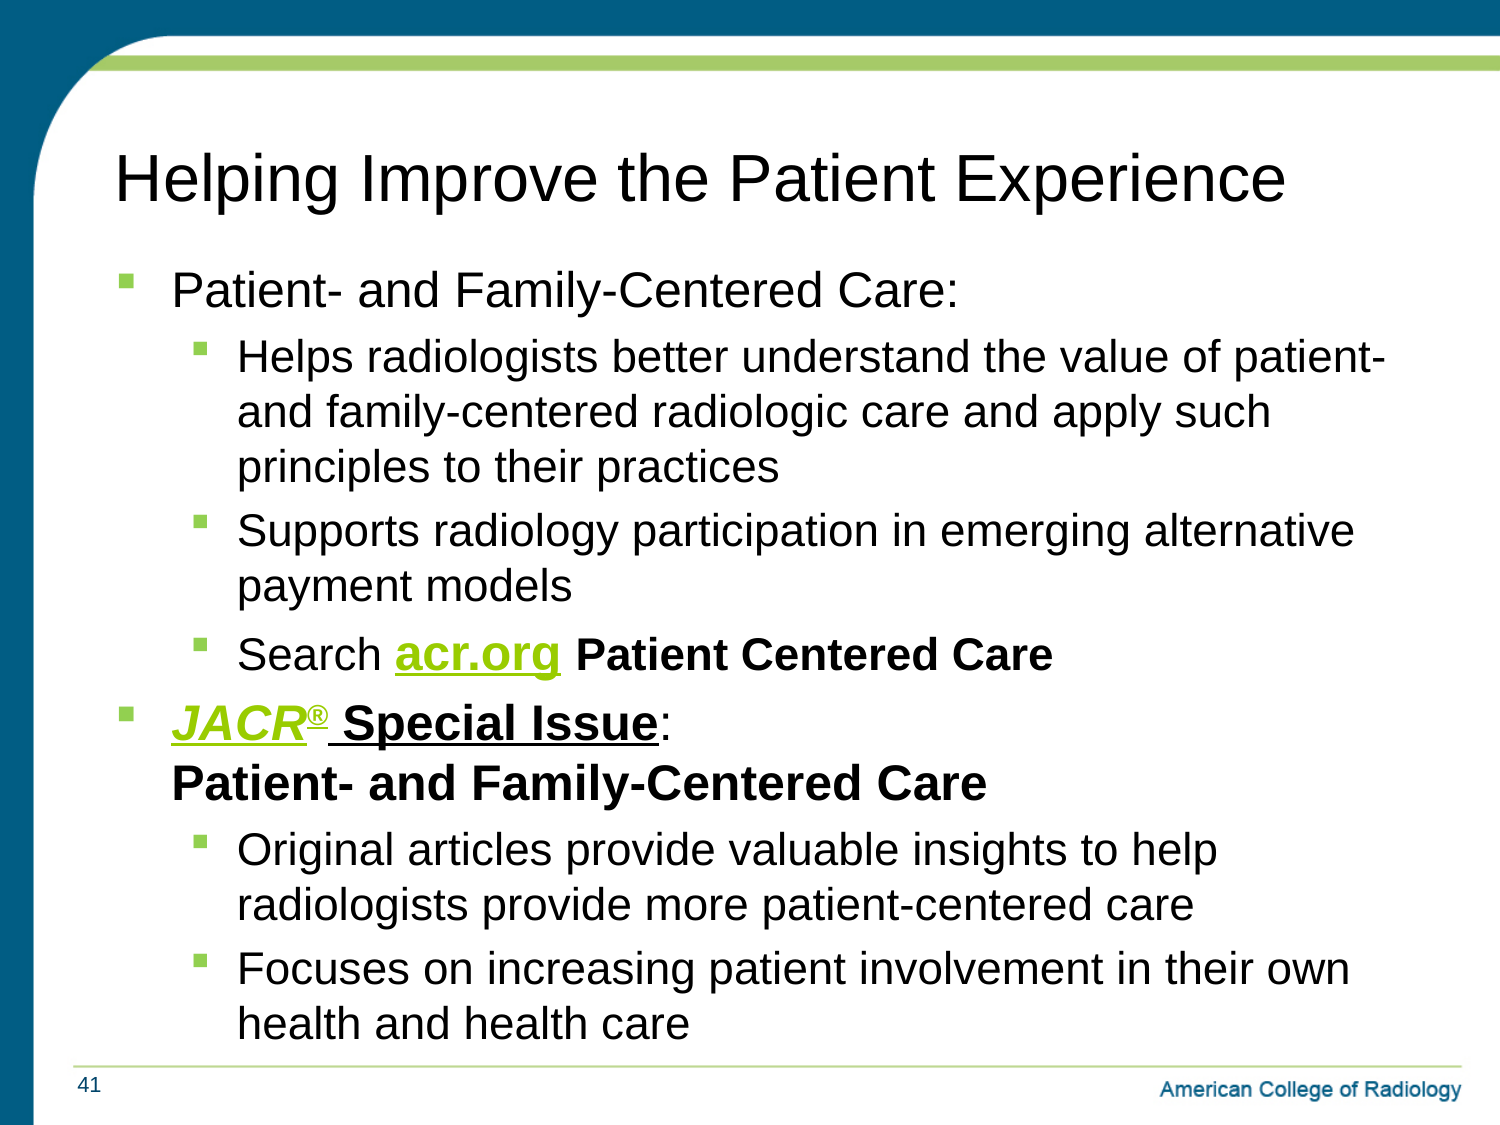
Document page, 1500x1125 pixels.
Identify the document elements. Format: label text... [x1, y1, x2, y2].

list Patient- and Family-Centered Care: Helps radiologists better understand the value of patient- and family-centered radiologic care and apply such principles to their practices Supports radiology participation in emerging alternative payment models Search acr.org Patient Centered Care JACR® Special Issue: Patient- and Family-Centered Care Original articles provide valuable insights to help radiologists provide more patient-centered care Focuses on increasing patient involvement in their own health and health care [99, 249, 1463, 1125]
picture [34, 36, 1500, 1125]
title Helping Improve the Patient Experience [99, 112, 1463, 238]
footer 41 [62, 1062, 213, 1125]
